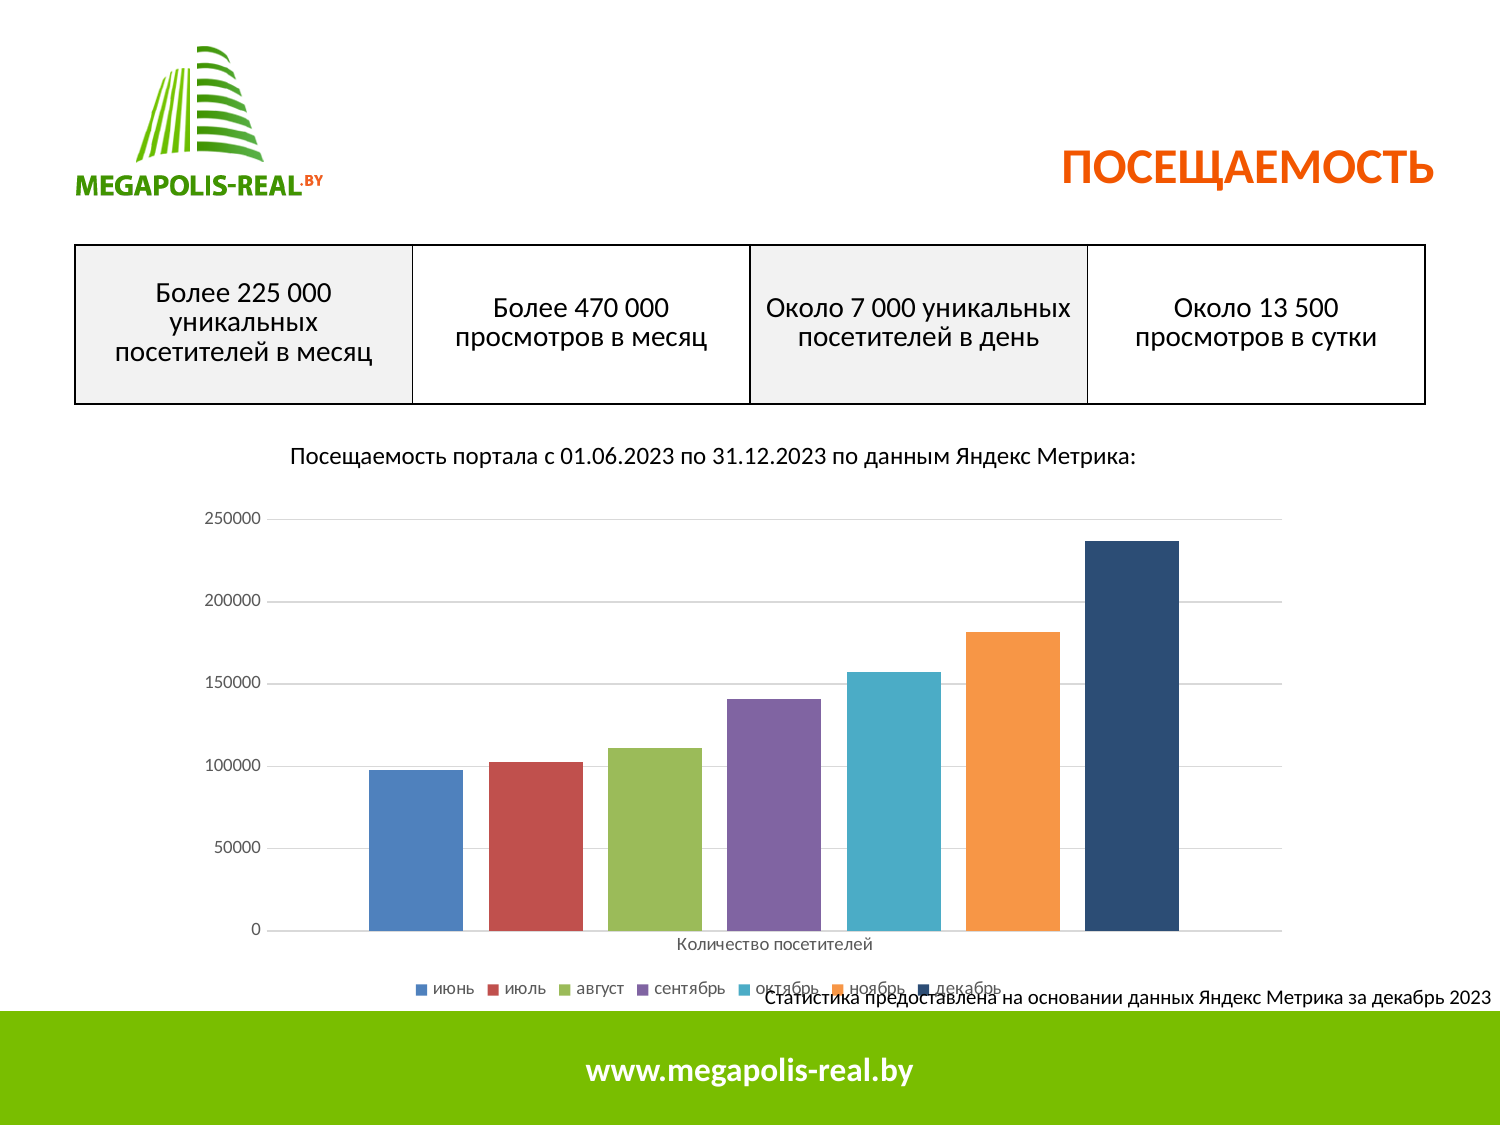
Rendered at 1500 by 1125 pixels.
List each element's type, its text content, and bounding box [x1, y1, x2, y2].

text_box ПОСЕЩАЕМОСТЬ [99, 70, 1450, 258]
table_header Более 470 000 просмотров в месяц [413, 246, 749, 403]
table_header Более 225 000 уникальных посетителей в месяц [76, 246, 412, 403]
text_box Посещаемость портала с 01.06.2023 по 31.12.2023 по данным Яндекс Метрика: [275, 432, 1295, 478]
text_box Статистика предоставлена на основании данных Яндекс Метрика за декабрь 2023 [99, 975, 1500, 1016]
table_header Около 7 000 уникальных посетителей в день [751, 246, 1087, 403]
chart [135, 477, 1284, 1006]
text_box [74, 45, 1425, 233]
table_header Около 13 500 просмотров в сутки [1088, 246, 1424, 403]
